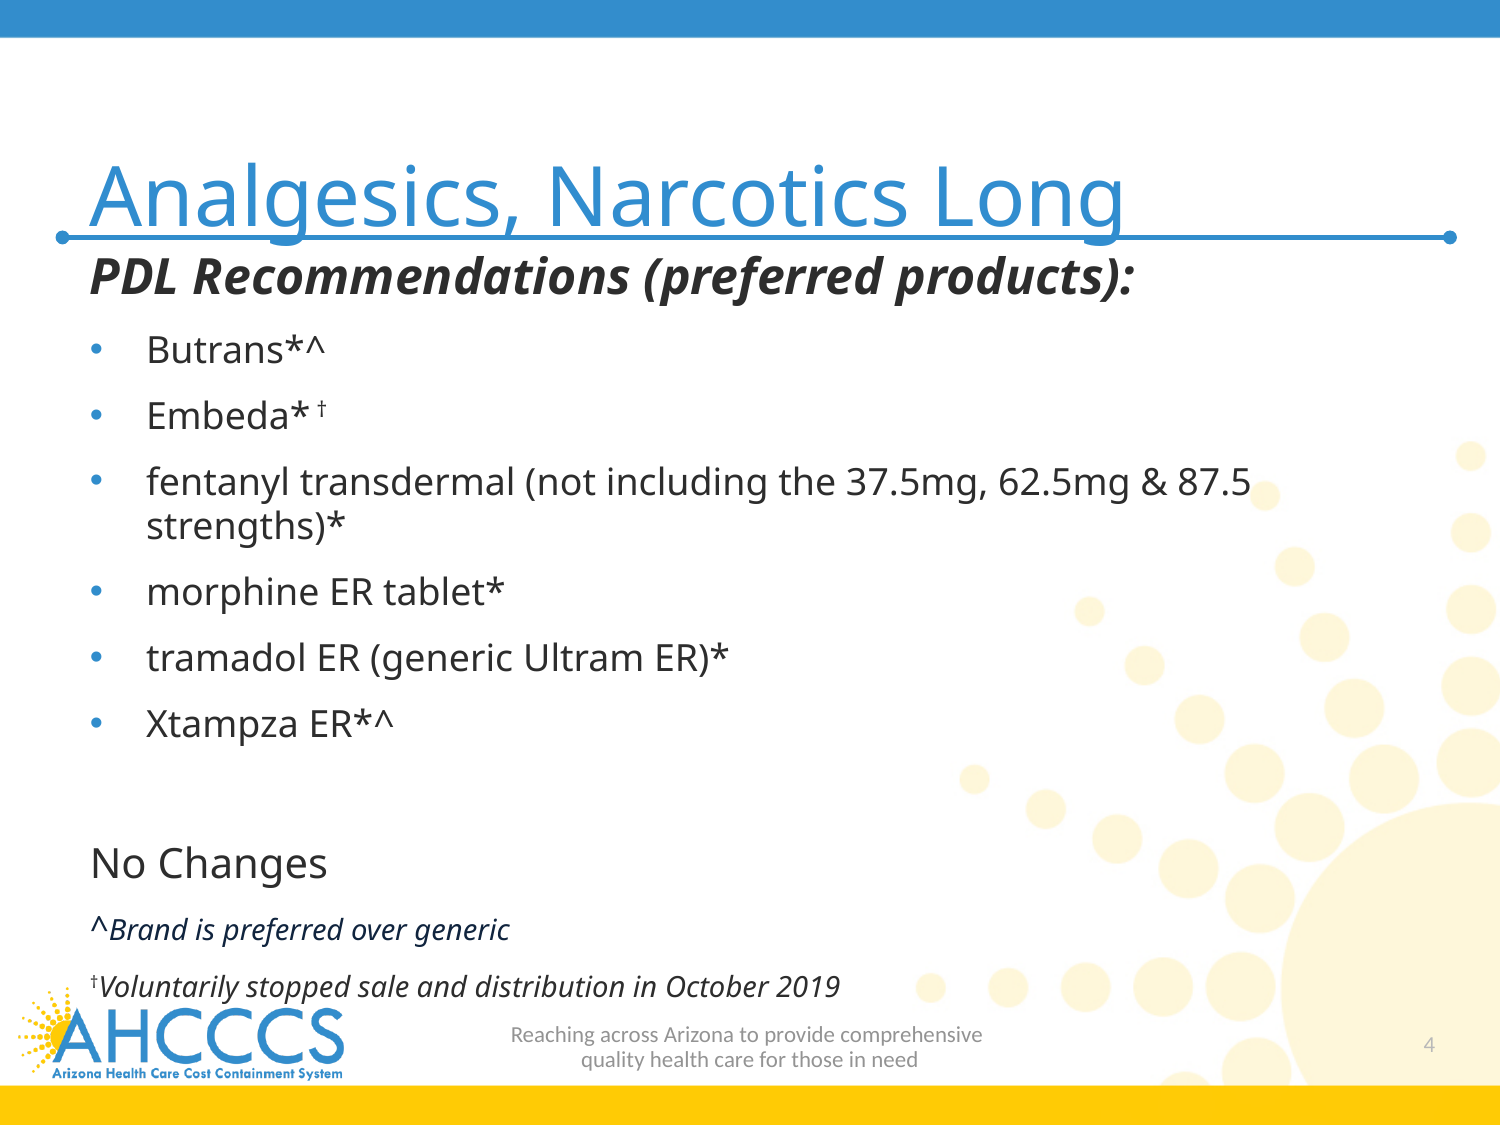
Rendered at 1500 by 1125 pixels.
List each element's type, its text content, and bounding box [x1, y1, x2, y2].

list PDL Recommendations (preferred products): Butrans*^ Embeda* † fentanyl transdermal (not including the 37.5mg, 62.5mg & 87.5 strengths)* morphine ER tablet* tramadol ER (generic Ultram ER)* Xtampza ER*^ No Changes ^Brand is preferred over generic †Voluntarily stopped sale and distribution in October 2019 [75, 237, 1463, 980]
picture [0, 1079, 1500, 1125]
picture [0, 0, 1500, 1016]
text_box [612, 299, 1500, 1043]
title Analgesics, Narcotics Long [75, 50, 1438, 237]
footer Reaching across Arizona to provide comprehensive quality health care for those in need [0, 1016, 1500, 1079]
